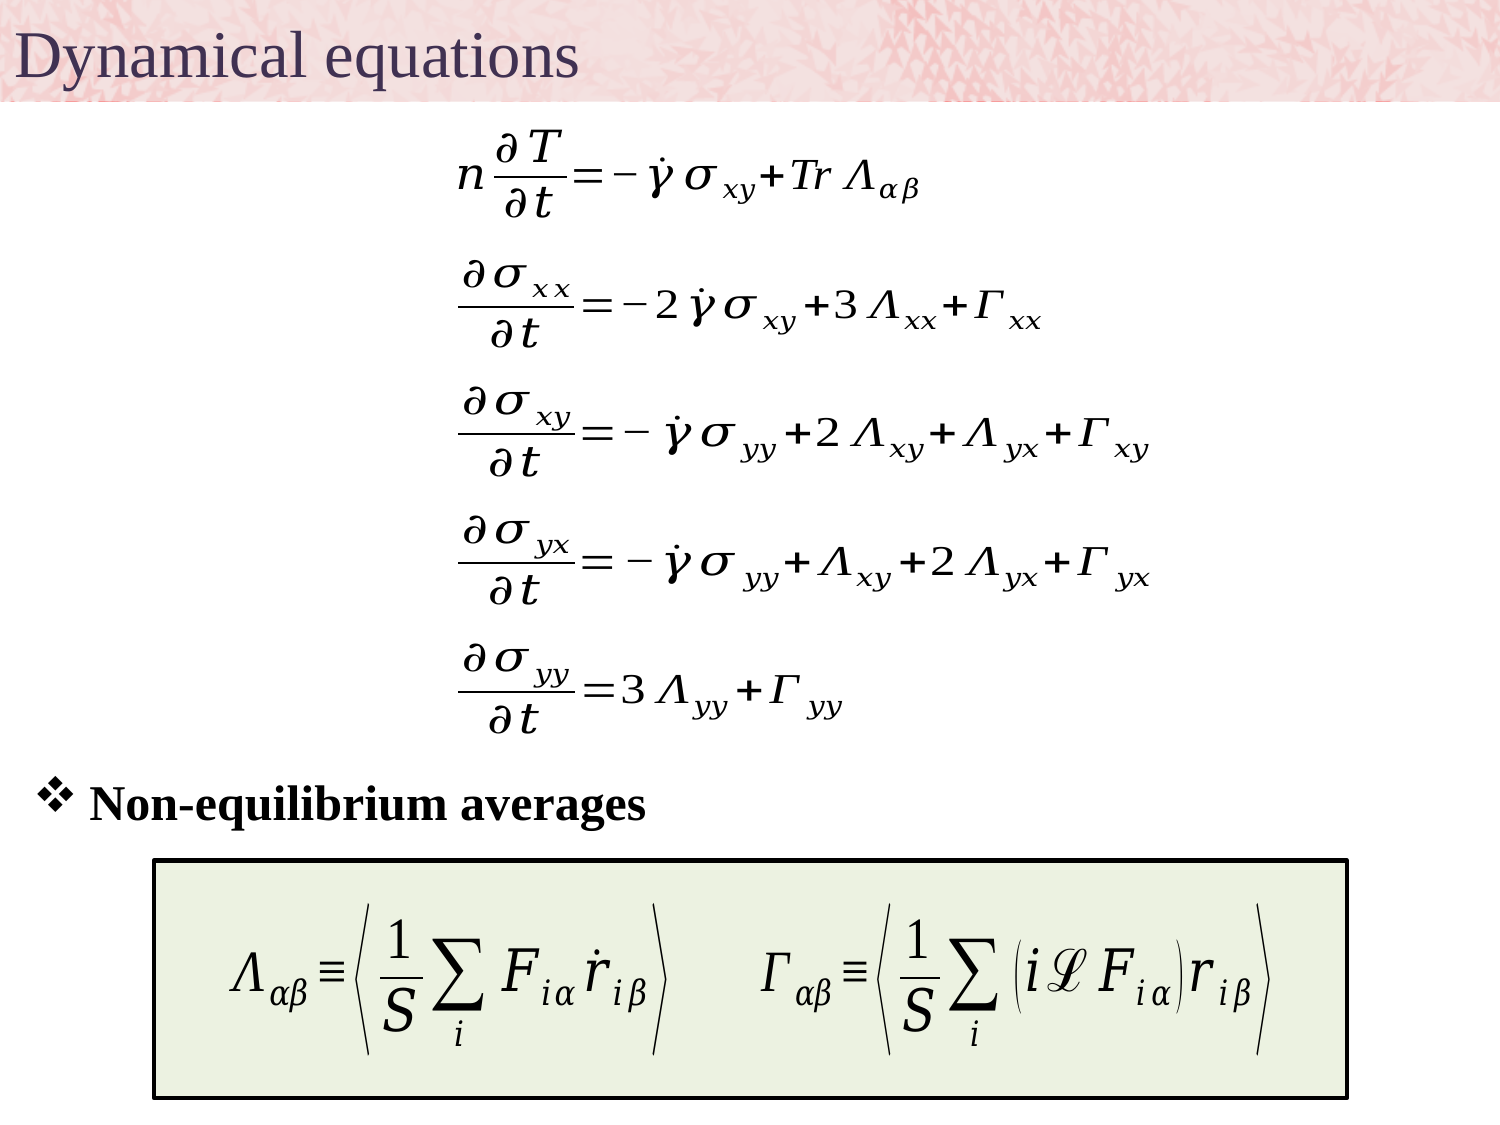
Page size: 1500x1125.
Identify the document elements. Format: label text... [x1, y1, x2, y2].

picture [0, 0, 1500, 102]
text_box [153, 860, 1348, 1099]
text_box Non-equilibrium averages [18, 763, 662, 838]
